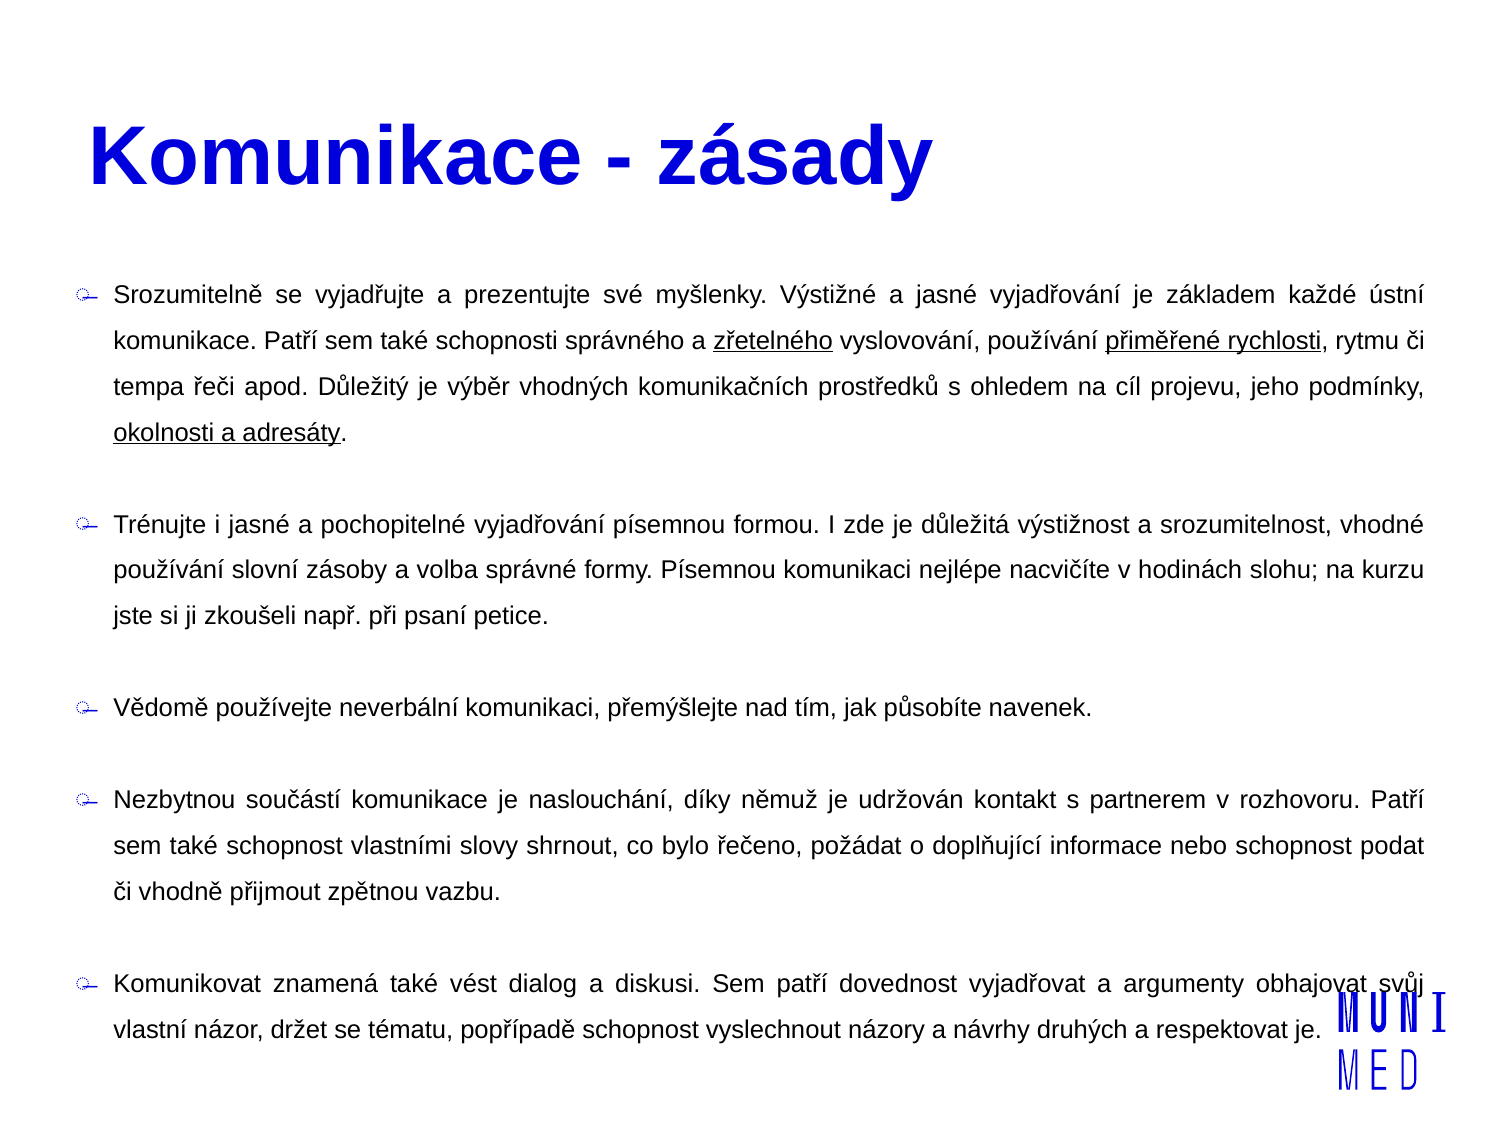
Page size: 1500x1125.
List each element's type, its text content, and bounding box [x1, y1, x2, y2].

list Srozumitelně se vyjadřujte a prezentujte své myšlenky. Výstižné a jasné vyjadřování je základem každé ústní komunikace. Patří sem také schopnosti správného a zřetelného vyslovování, používání přiměřené rychlosti, rytmu či tempa řeči apod. Důležitý je výběr vhodných komunikačních prostředků s ohledem na cíl projevu, jeho podmínky, okolnosti a adresáty. Trénujte i jasné a pochopitelné vyjadřování písemnou formou. I zde je důležitá výstižnost a srozumitelnost, vhodné používání slovní zásoby a volba správné formy. Písemnou komunikaci nejlépe nacvičíte v hodinách slohu; na kurzu jste si ji zkoušeli např. při psaní petice. Vědomě používejte neverbální komunikaci, přemýšlejte nad tím, jak působíte navenek. Nezbytnou součástí komunikace je naslouchání, díky němuž je udržován kontakt s partnerem v rozhovoru. Patří sem také schopnost vlastními slovy shrnout, co bylo řečeno, požádat o doplňující informace nebo schopnost podat či vhodně přijmout zpětnou vazbu. Komunikovat znamená také vést dialog a diskusi. Sem patří dovednost vyjadřovat a argumenty obhajovat svůj vlastní názor, držet se tématu, popřípadě schopnost vyslechnout názory a návrhy druhých a respektovat je. [75, 262, 1425, 1059]
title Komunikace - zásady [88, 118, 1412, 193]
